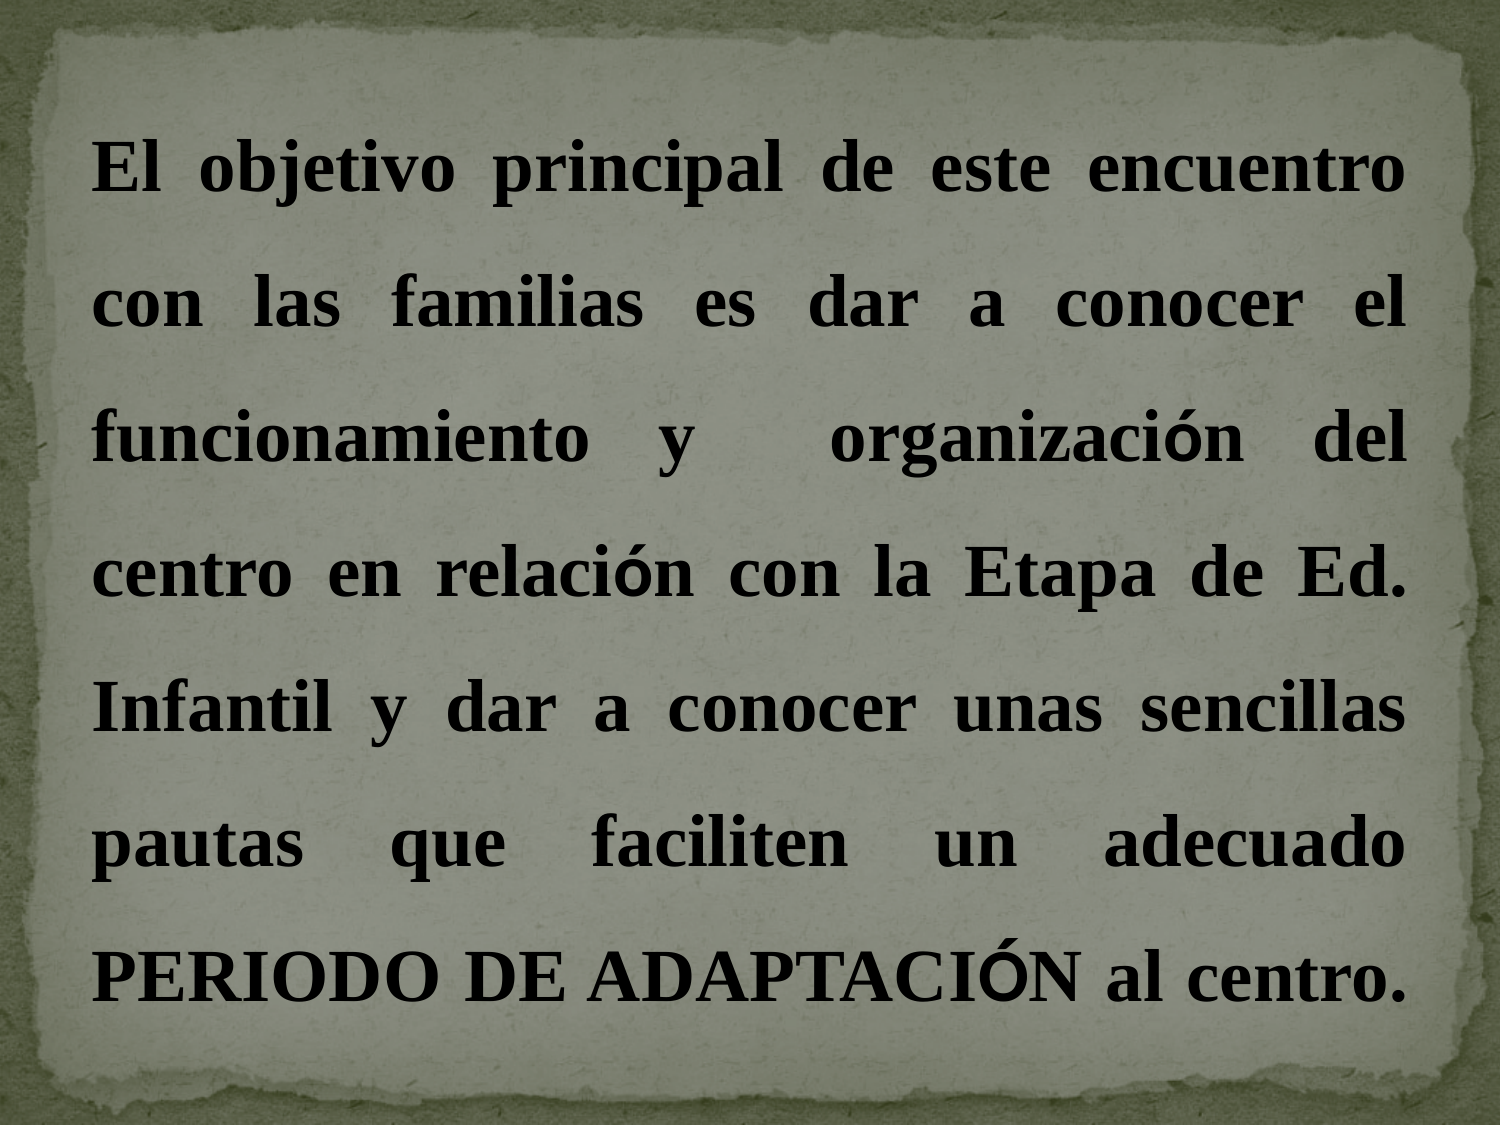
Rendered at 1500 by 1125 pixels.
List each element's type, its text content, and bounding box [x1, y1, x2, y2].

text_box El objetivo principal de este encuentro con las familias es dar a conocer el funcionamiento y organización del centro en relación con la Etapa de Ed. Infantil y dar a conocer unas sencillas pautas que faciliten un adecuado PERIODO DE ADAPTACIÓN al centro. [76, 63, 1424, 1024]
